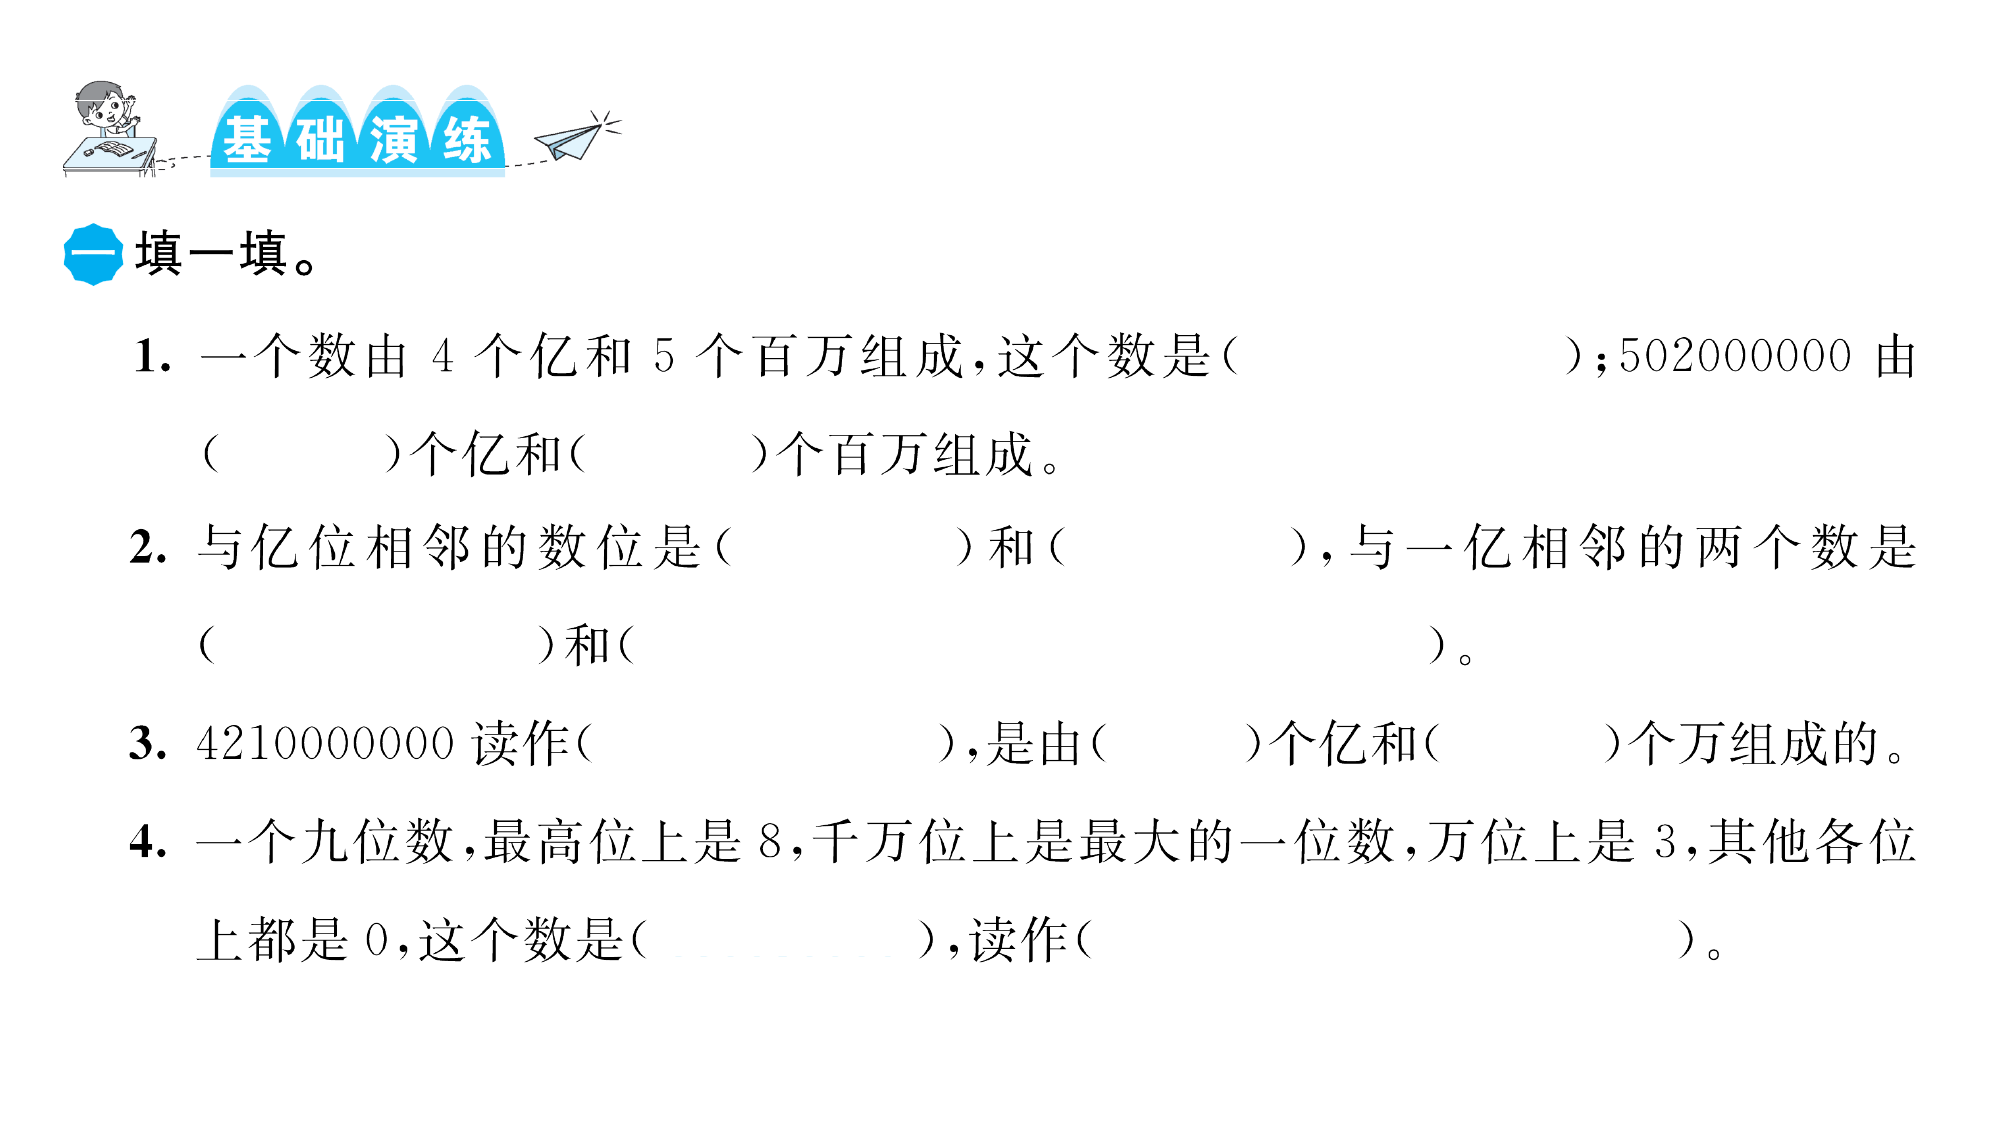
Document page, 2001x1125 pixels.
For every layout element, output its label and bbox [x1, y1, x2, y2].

picture [58, 58, 1969, 998]
